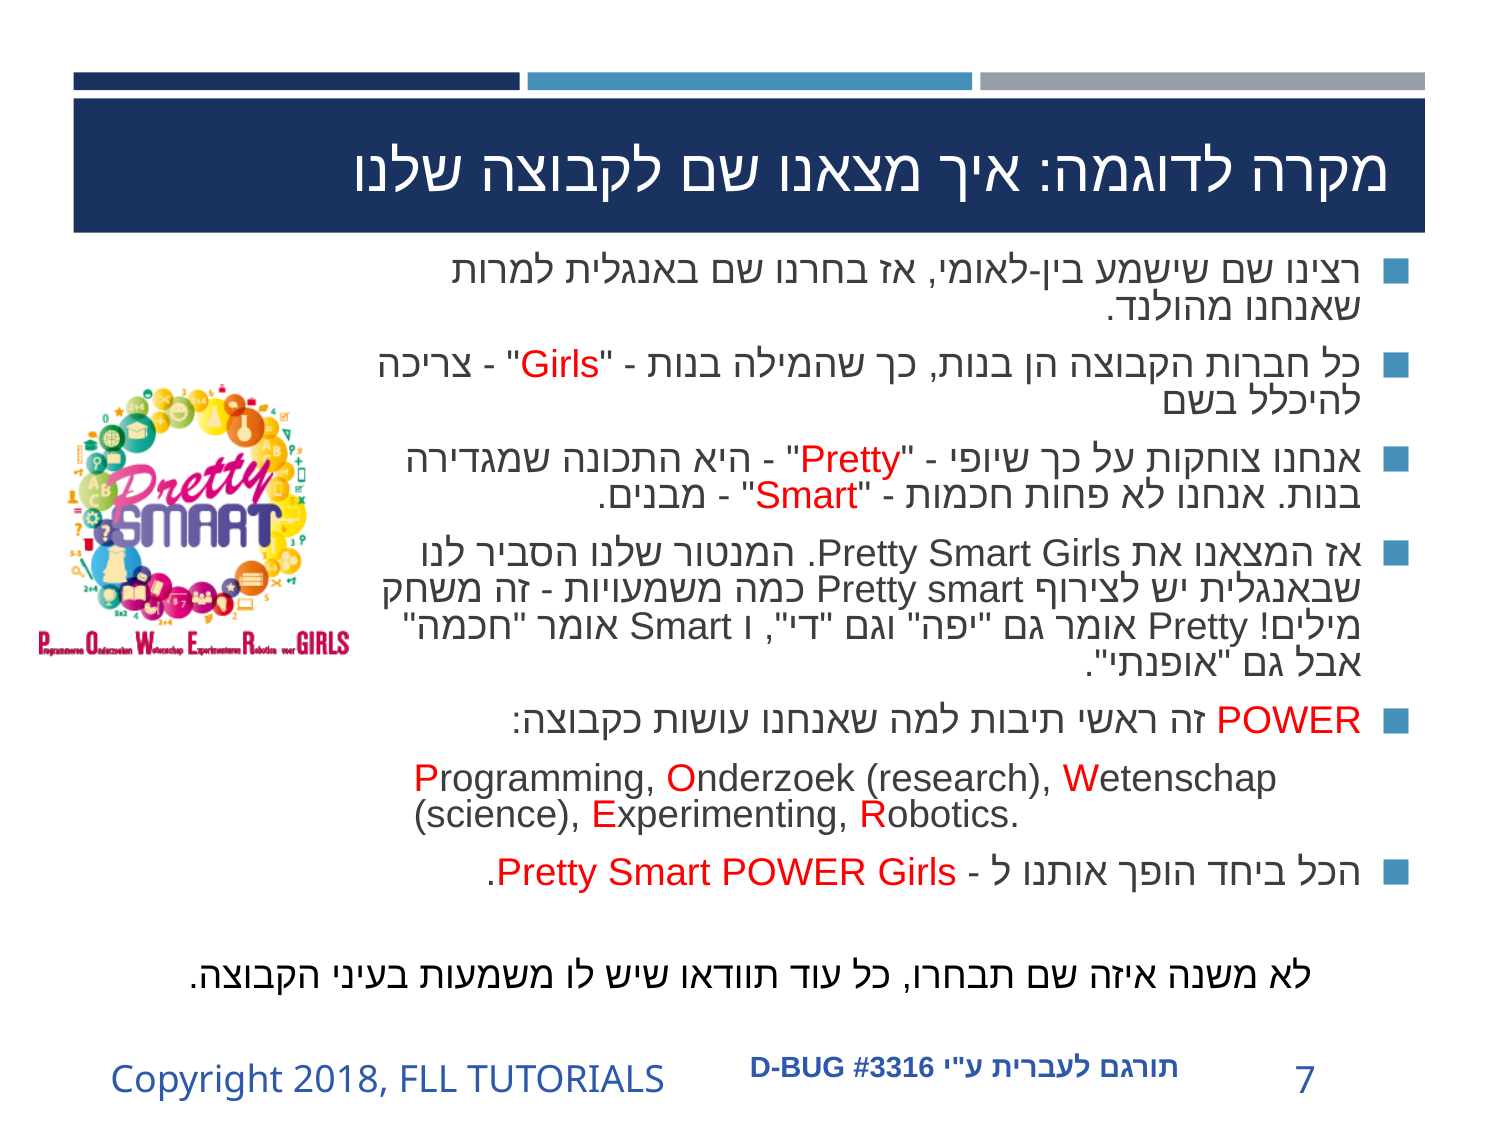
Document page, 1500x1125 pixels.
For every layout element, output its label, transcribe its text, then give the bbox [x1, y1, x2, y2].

slide_number ‹#› [1279, 1048, 1406, 1109]
text_box תורגם לעברית ע"י D-BUG #3316 [718, 1040, 1211, 1116]
footer Copyright 2018, FLL TUTORIALS [95, 1047, 718, 1108]
list רצינו שם שישמע בין-לאומי, אז בחרנו שם באנגלית למרות שאנחנו מהולנד. כל חברות הקבוצה הן בנות, כך שהמילה בנות - "Girls" - צריכה להיכלל בשם אנחנו צוחקות על כך שיופי - "Pretty" - היא התכונה שמגדירה בנות. אנחנו לא פחות חכמות - "Smart" - מבנים. אז המצאנו את Pretty Smart Girls. המנטור שלנו הסביר לנו שבאנגלית יש לצירוף Pretty smart כמה משמעויות - זה משחק מילים! Pretty אומר גם "יפה" וגם "די", ו Smart אומר "חכמה" אבל גם "אופנתי". POWER זה ראשי תיבות למה שאנחנו עושות כקבוצה: Programming, Onderzoek (research), Wetenschap (science), Experimenting, Robotics. הכל ביחד הופך אותנו ל - Pretty Smart POWER Girls. [348, 246, 1428, 962]
title מקרה לדוגמה: איך מצאנו שם לקבוצה שלנו [95, 112, 1406, 211]
picture [38, 384, 349, 657]
text_box לא משנה איזה שם תבחרו, כל עוד תוודאו שיש לו משמעות בעיני הקבוצה. [167, 943, 1334, 1004]
